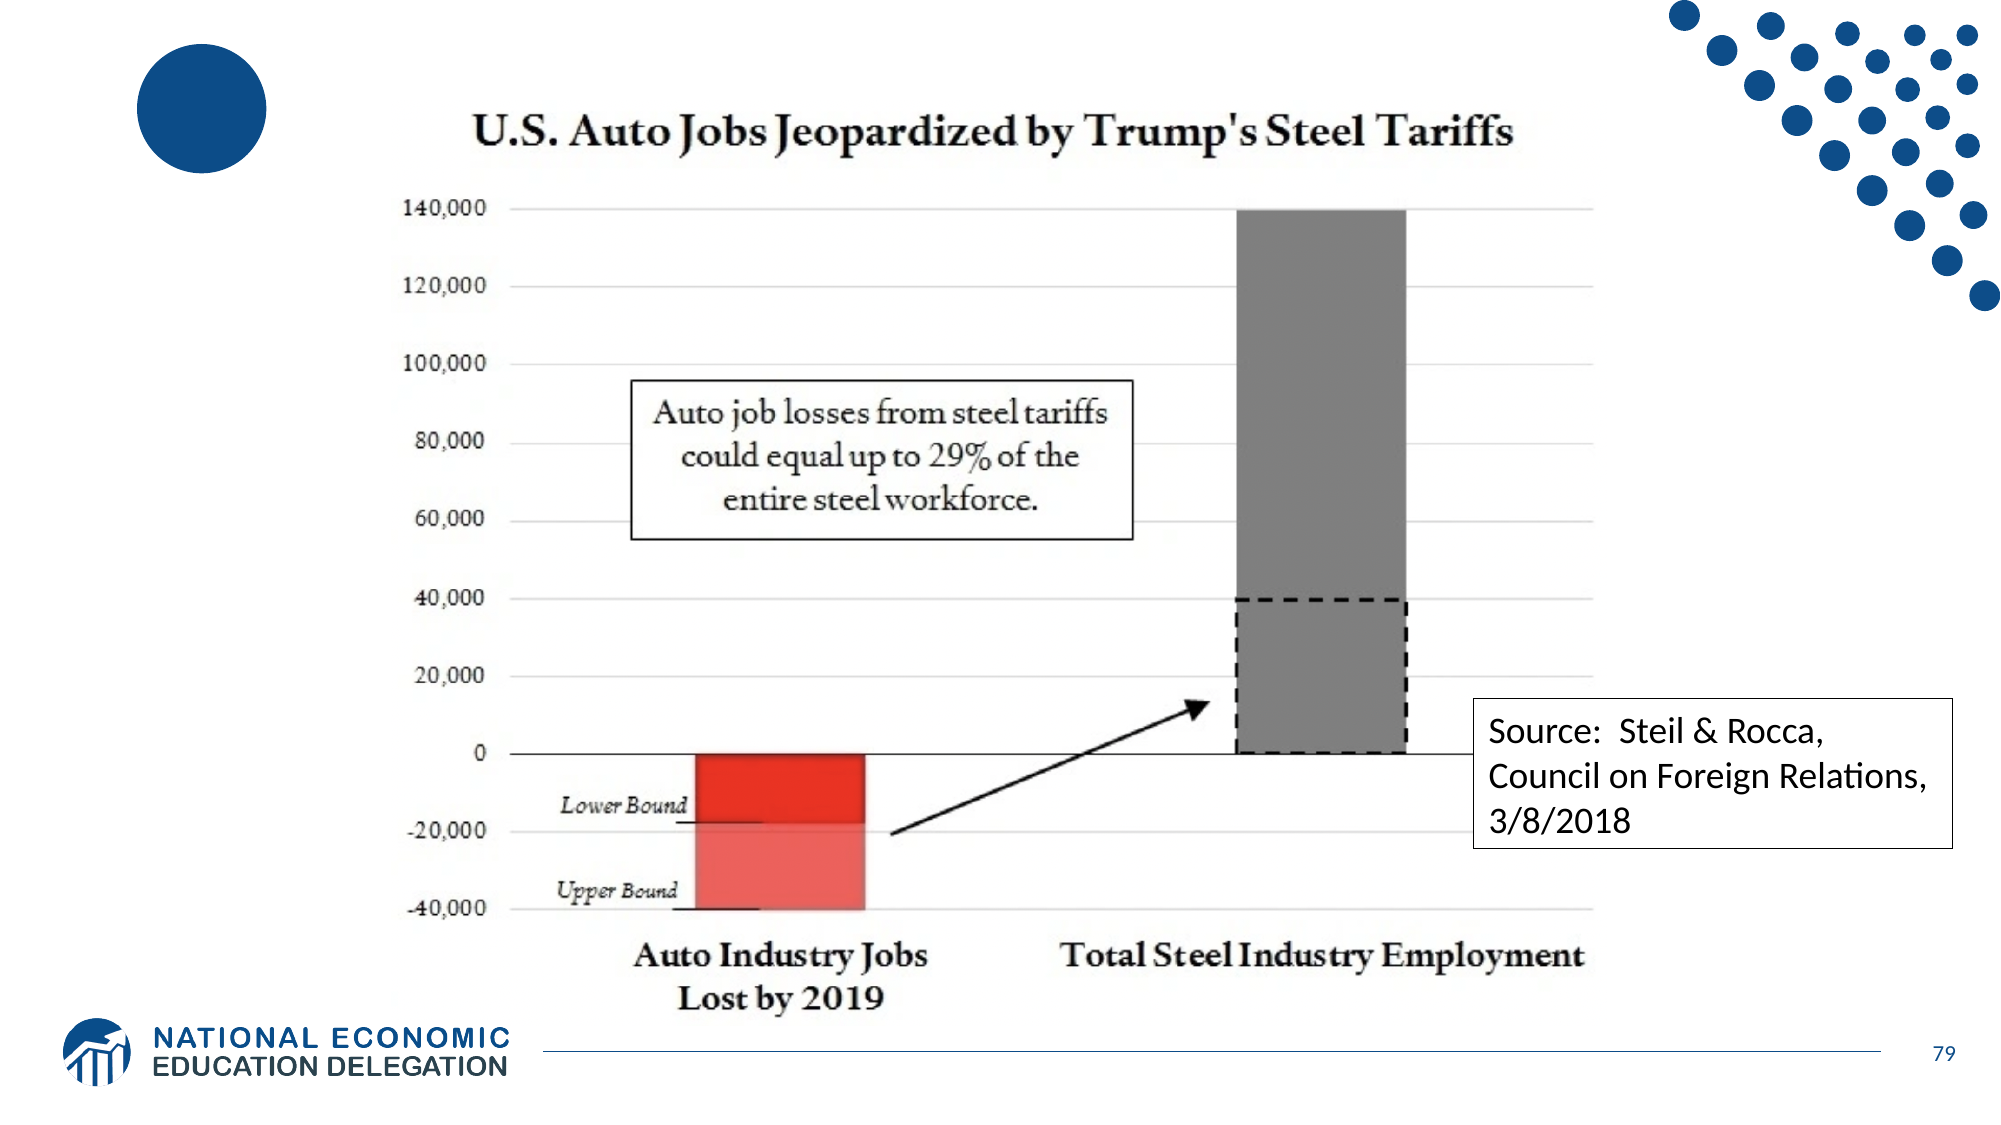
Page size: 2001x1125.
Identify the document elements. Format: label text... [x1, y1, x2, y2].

text_box Source: Steil & Rocca, Council on Foreign Relations, 3/8/2018 [1607, 698, 1953, 849]
picture [55, 100, 1607, 1091]
slide_number 79 [1521, 1022, 1972, 1082]
